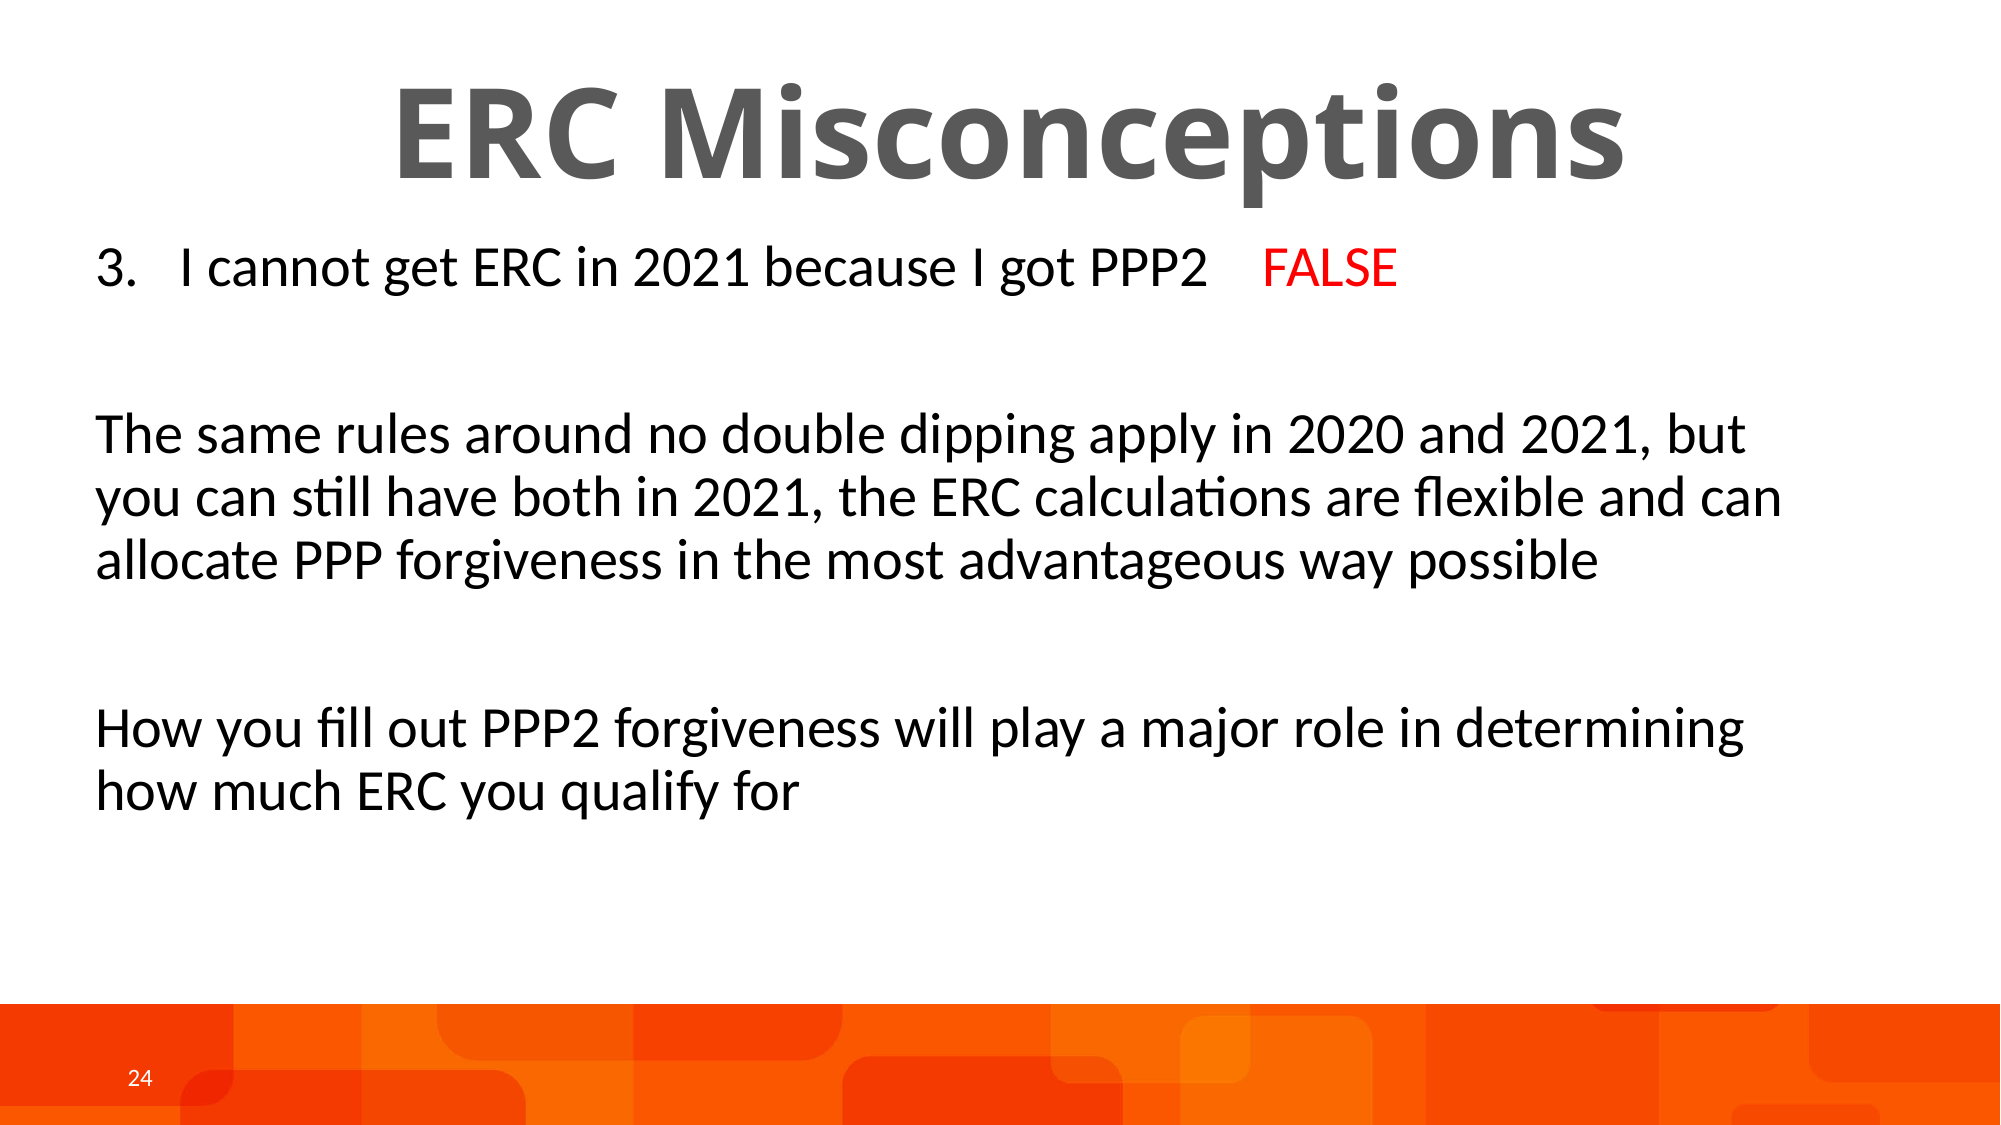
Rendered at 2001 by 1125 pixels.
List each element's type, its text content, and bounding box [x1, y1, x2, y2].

picture [0, 1004, 2000, 1125]
list 3. I cannot get ERC in 2021 because I got PPP2 FALSE The same rules around no double dipping apply in 2020 and 2021, but you can still have both in 2021, the ERC calculations are flexible and can allocate PPP forgiveness in the most advantageous way possible How you fill out PPP2 forgiveness will play a major role in determining how much ERC you qualify for [80, 228, 1808, 966]
title ERC Misconceptions [146, 45, 1872, 231]
